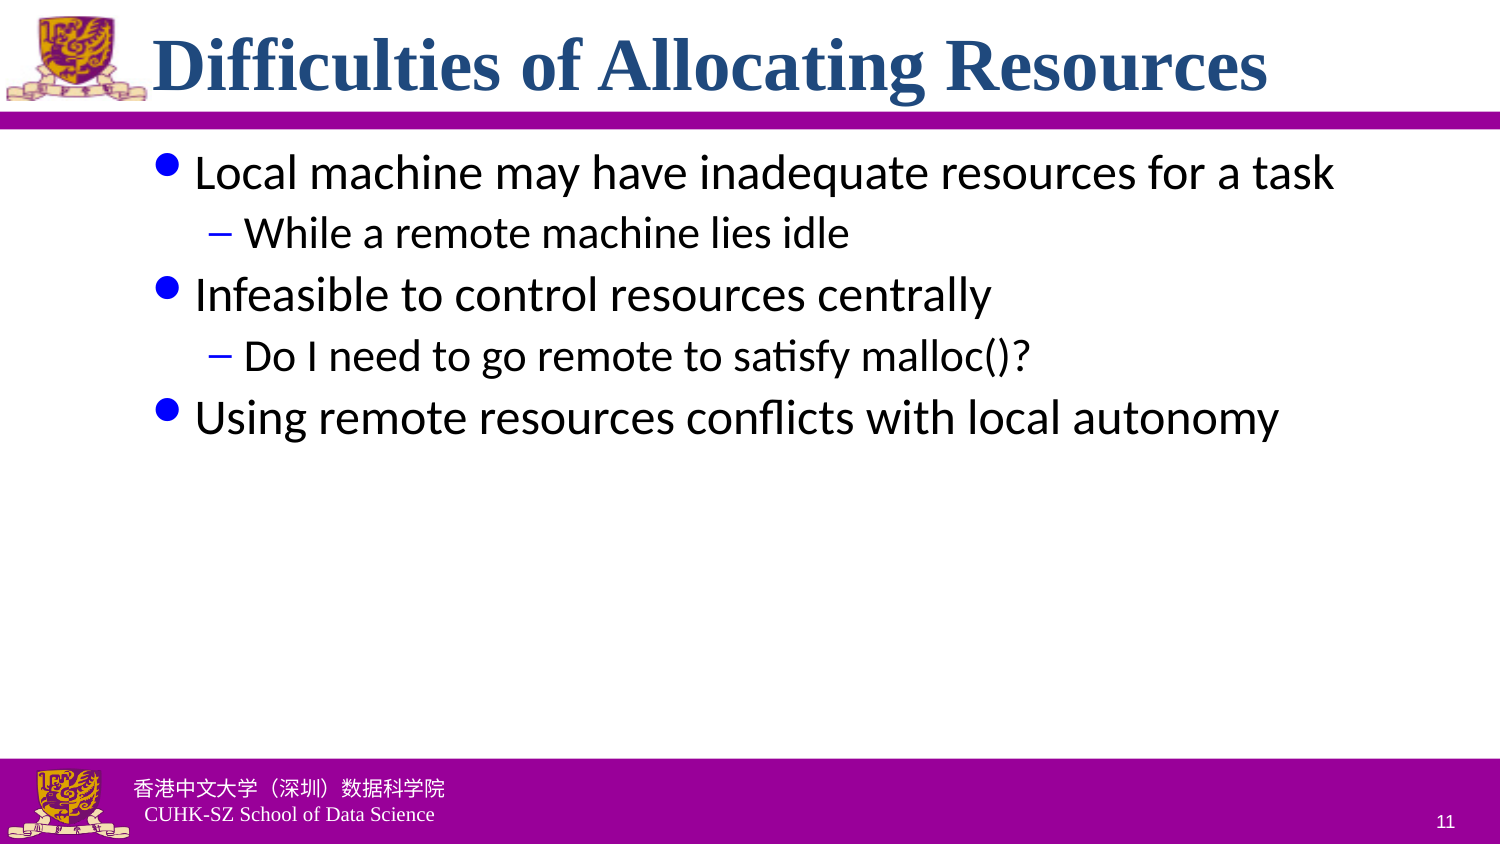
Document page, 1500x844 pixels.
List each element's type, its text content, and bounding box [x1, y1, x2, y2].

picture [5, 15, 152, 101]
slide_number 11 [1120, 802, 1471, 844]
title Difficulties of Allocating Resources [137, 17, 1424, 104]
picture [7, 768, 130, 839]
list Local machine may have inadequate resources for a task While a remote machine lies idle Infeasible to control resources centrally Do I need to go remote to satisfy malloc()? Using remote resources conflicts with local autonomy [137, 138, 1426, 742]
